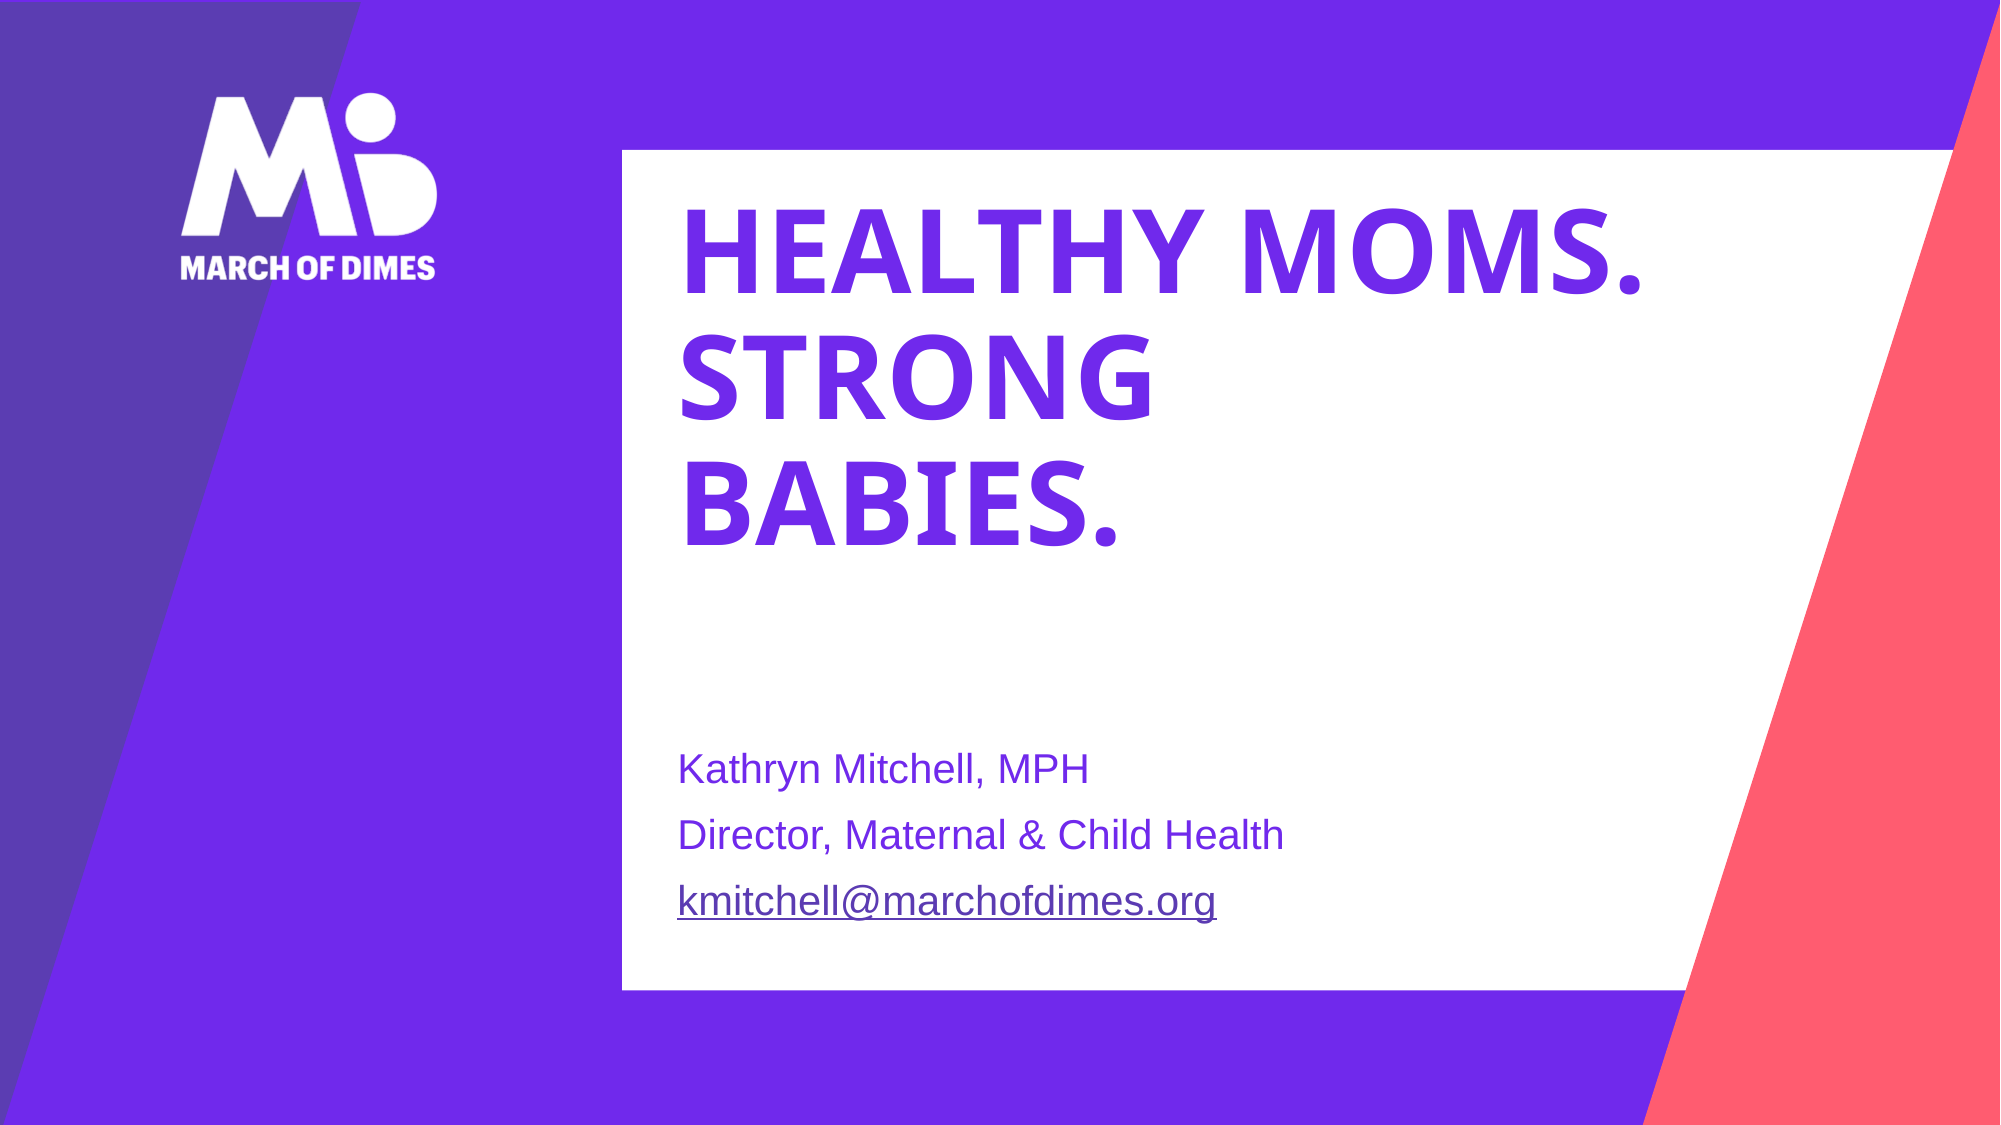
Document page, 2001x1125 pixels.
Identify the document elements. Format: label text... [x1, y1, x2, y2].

subtitle Kathryn Mitchell, MPH Director, Maternal & Child Health kmitchell@marchofdimes.org [662, 740, 1679, 962]
title Healthy Moms. Strong Babies. [662, 185, 1679, 710]
picture [178, 91, 440, 282]
